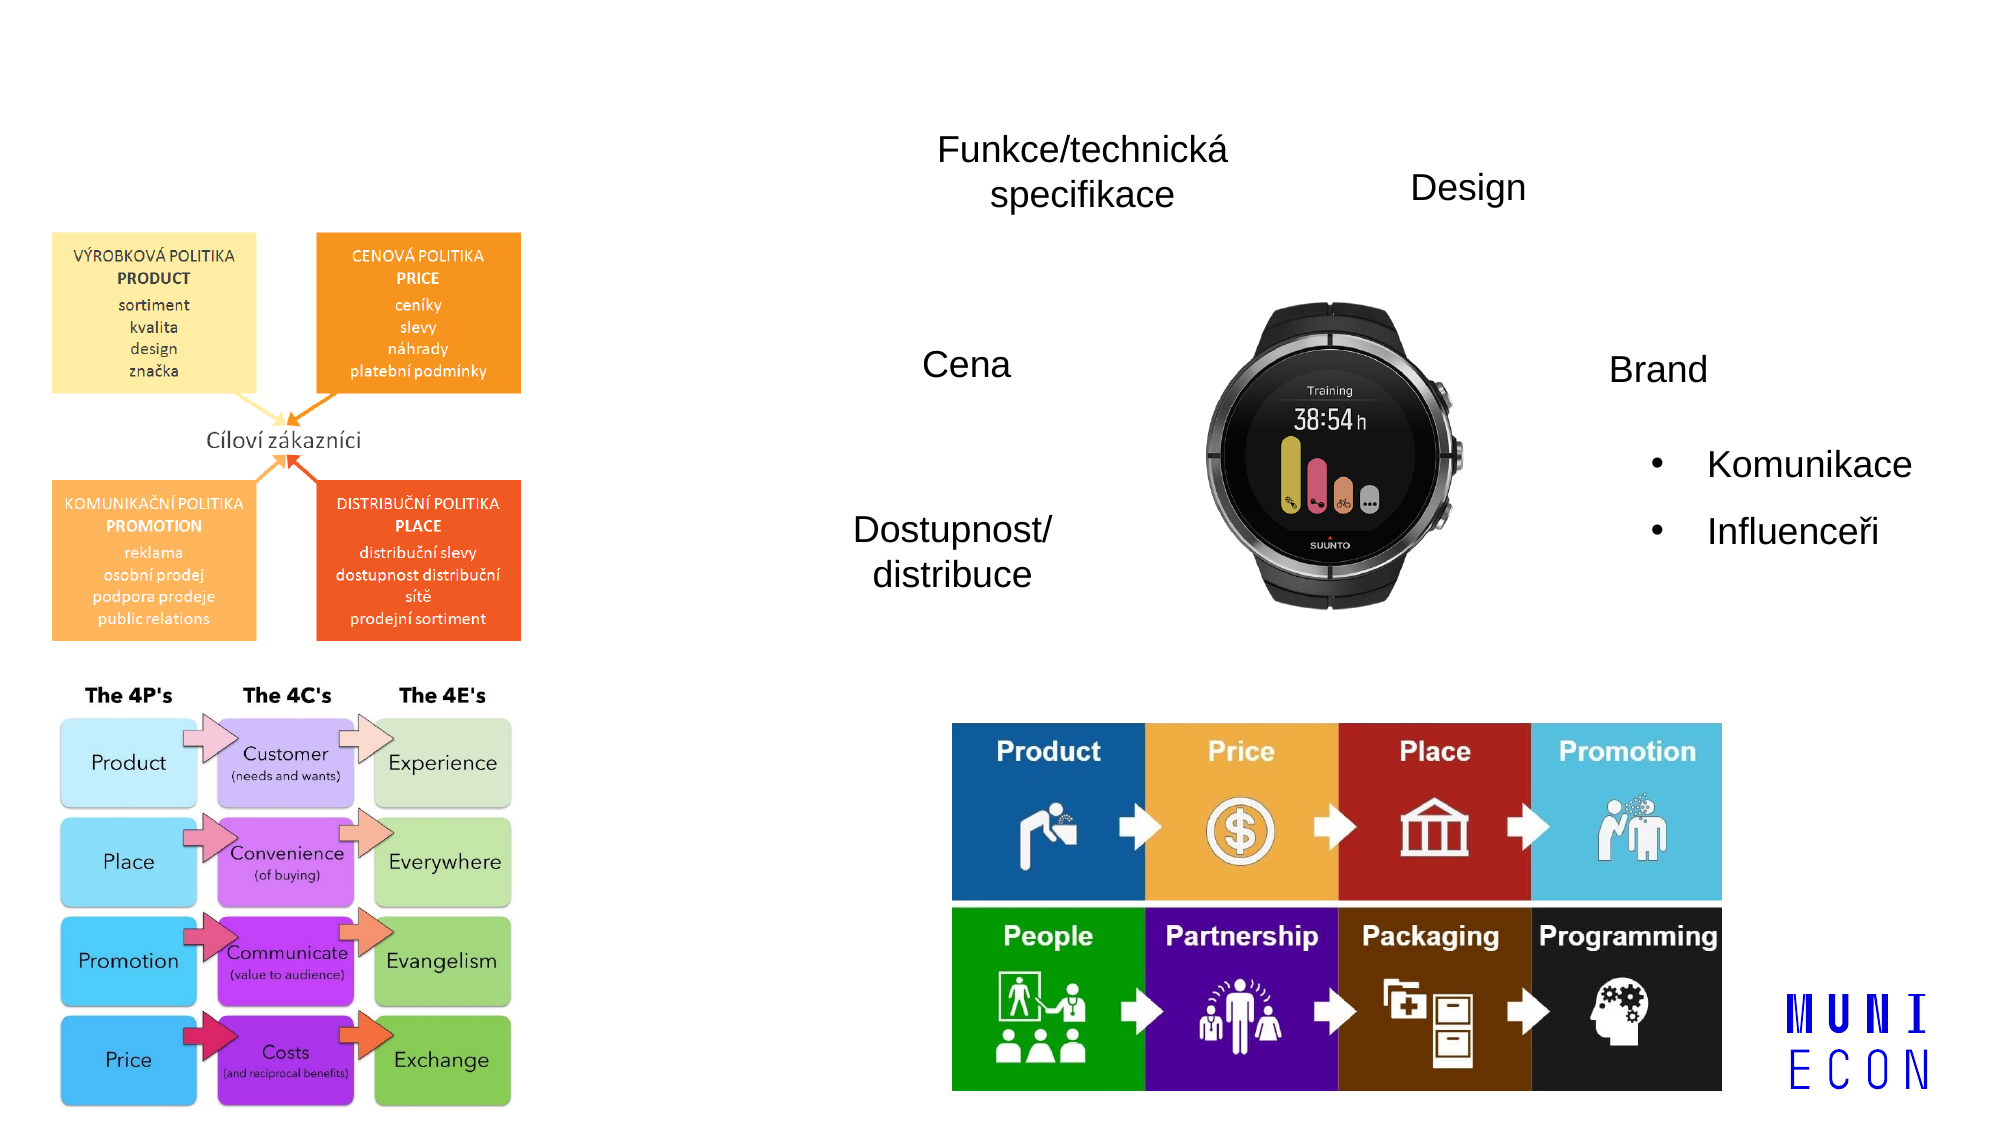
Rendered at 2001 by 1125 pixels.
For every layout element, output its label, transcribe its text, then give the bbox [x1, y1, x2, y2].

text_box Brand [1594, 338, 1724, 398]
picture [952, 723, 1723, 1091]
picture [43, 224, 529, 650]
text_box Design [1395, 155, 1542, 216]
picture [47, 668, 523, 1117]
text_box Komunikace Influenceři [1636, 409, 1928, 560]
picture [1153, 278, 1507, 632]
text_box Funkce/technická specifikace [870, 117, 1296, 223]
text_box Cena [907, 333, 1027, 393]
text_box Dostupnost/distribuce [799, 498, 1107, 603]
